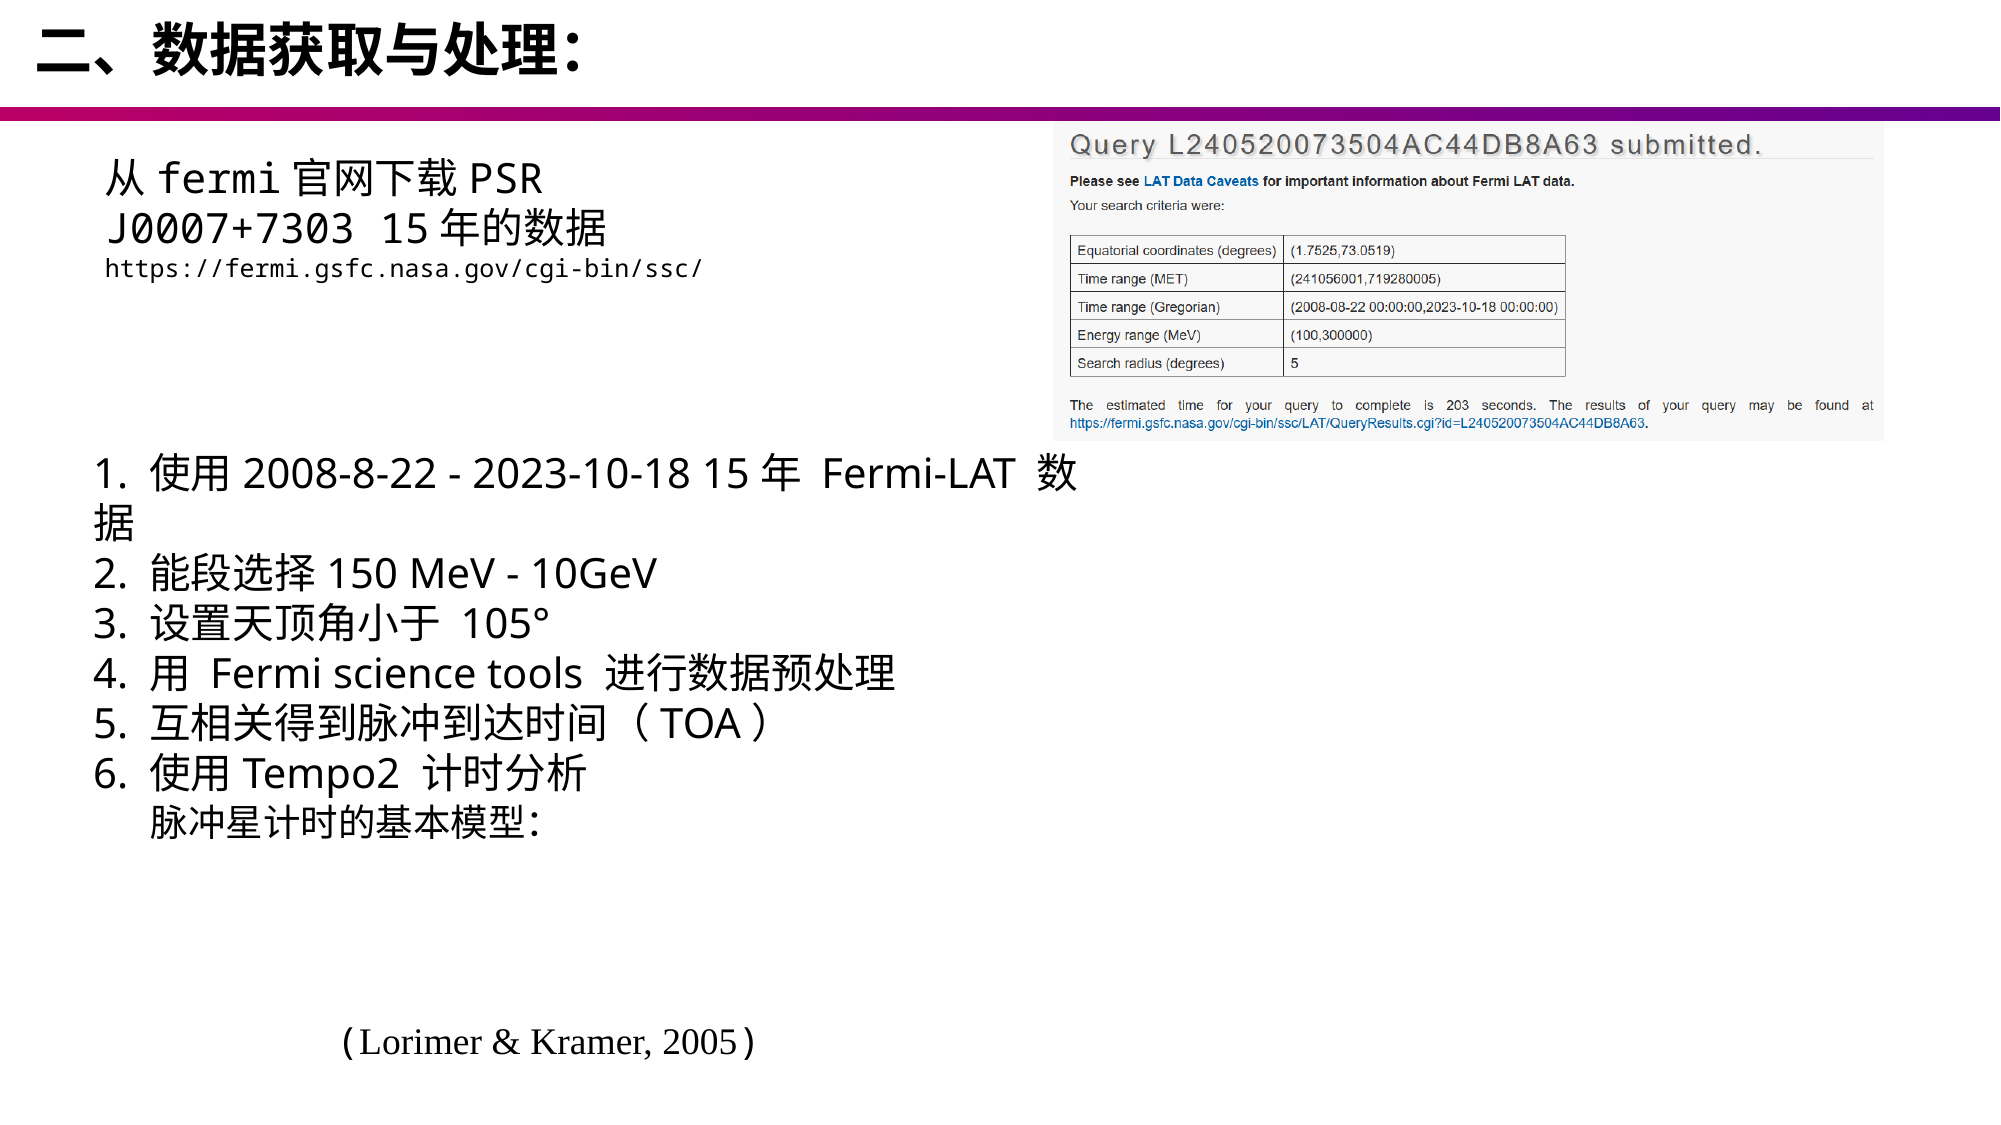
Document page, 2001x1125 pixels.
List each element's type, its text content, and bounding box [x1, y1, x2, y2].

text_box (Lorimer & Kramer, 2005) [321, 1009, 814, 1070]
text_box 1. 使用2008-8-22 - 2023-10-18 15年 Fermi-LAT 数据 2. 能段选择150 MeV - 10GeV 3. 设置天顶角小于 105° 4. 用 Fermi science tools 进行数据预处理 5. 互相关得到脉冲到达时间（TOA） 6. 使用Tempo2 计时分析 [78, 439, 1127, 805]
text_box 从fermi官网下载PSR J0007+7303 15年的数据 https://fermi.gsfc.nasa.gov/cgi-bin/ssc/ [90, 144, 775, 290]
picture [1053, 120, 1884, 441]
text_box [0, 106, 2000, 121]
text_box 二、数据获取与处理： [20, 6, 784, 91]
